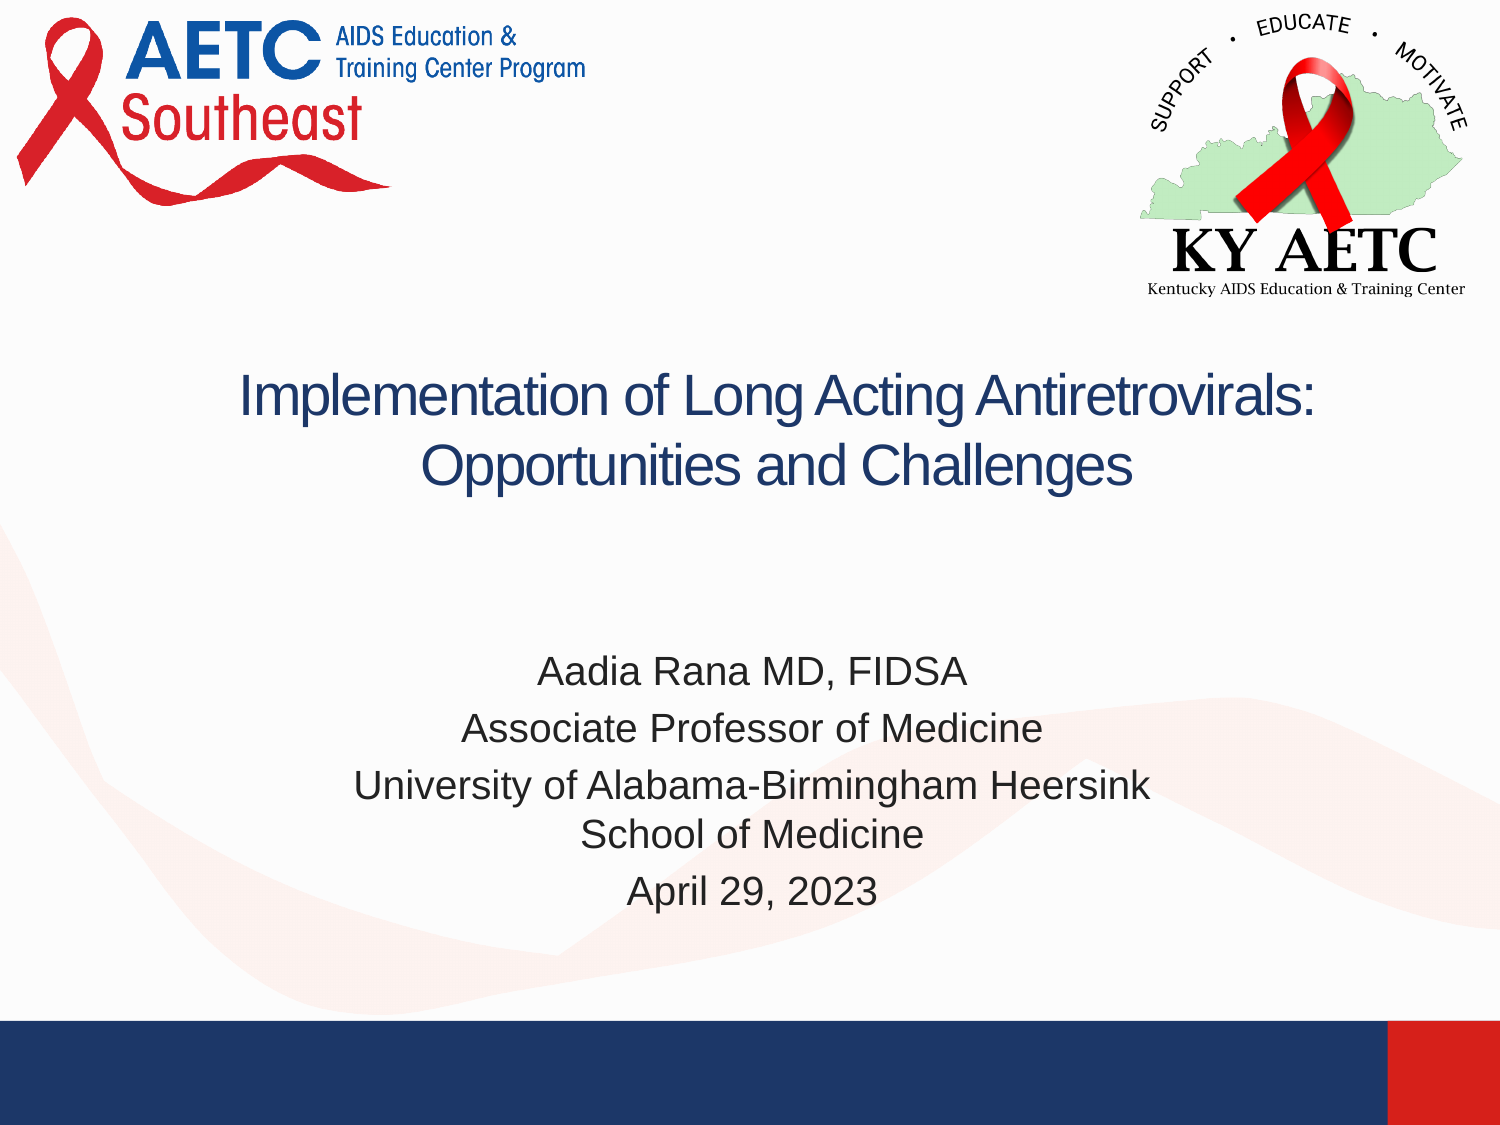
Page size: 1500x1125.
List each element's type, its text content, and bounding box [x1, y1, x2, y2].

subtitle Aadia Rana MD, FIDSA Associate Professor of Medicine University of Alabama-Birmingham Heersink School of Medicine April 29, 2023 [300, 637, 1206, 925]
title Implementation of Long Acting Antiretrovirals: Opportunities and Challenges [150, 349, 1406, 591]
picture [0, 0, 1500, 1015]
